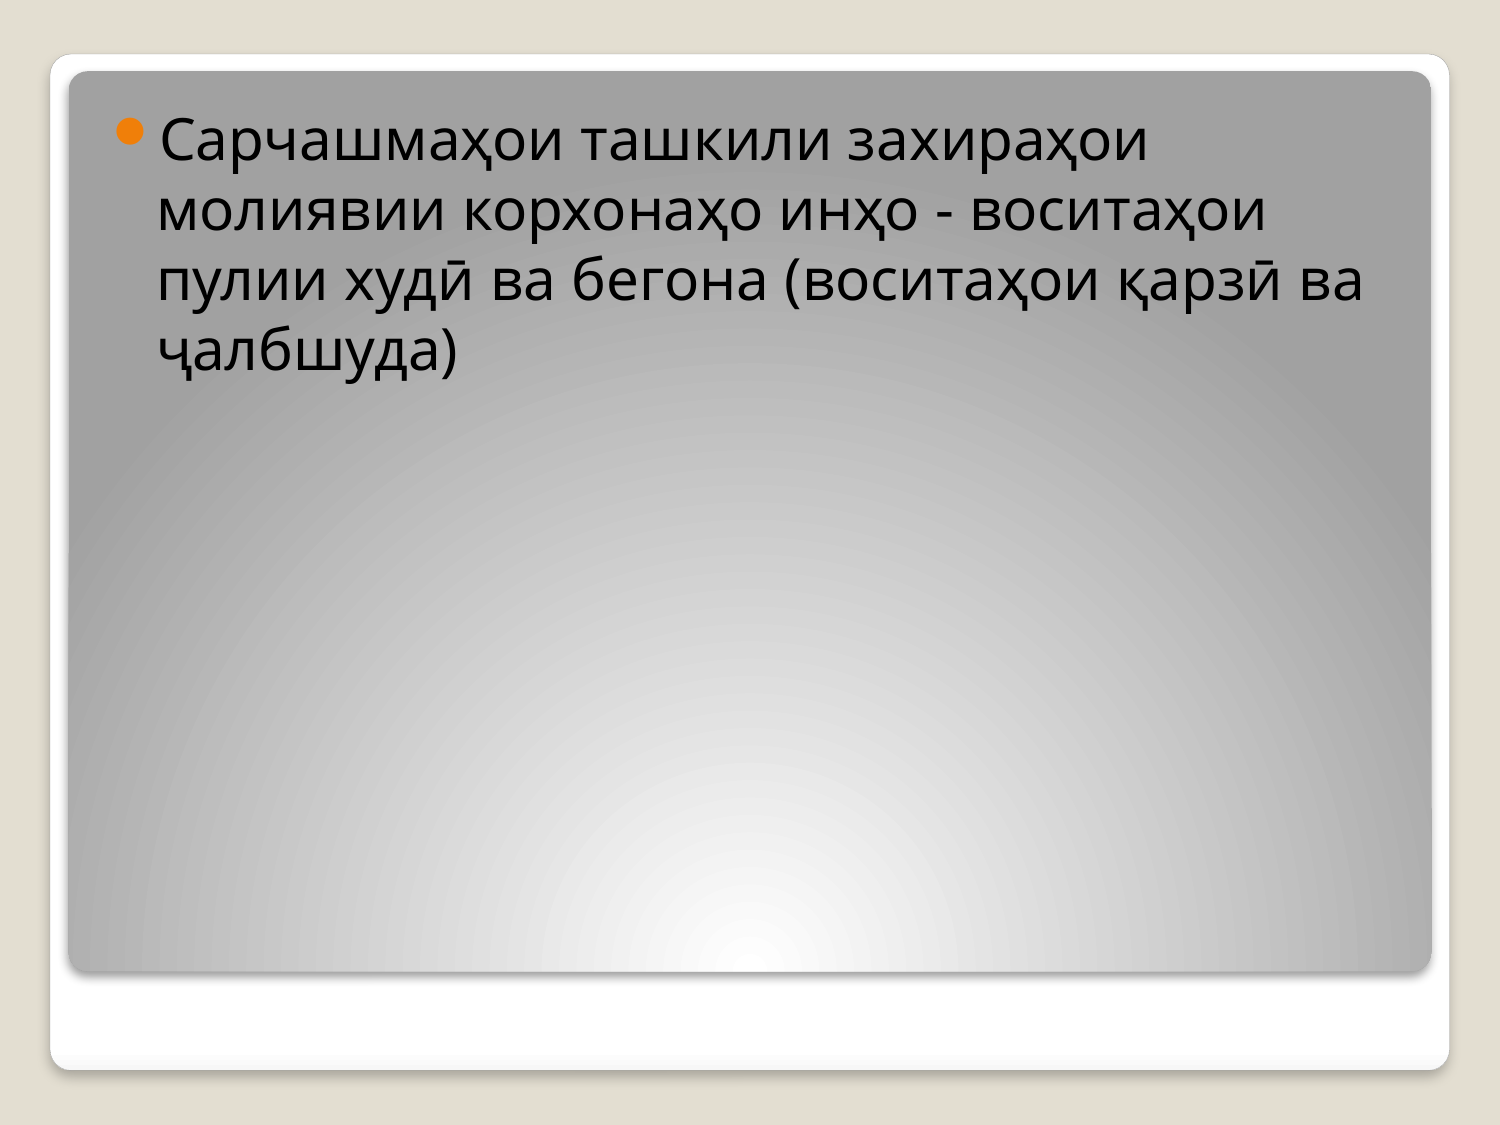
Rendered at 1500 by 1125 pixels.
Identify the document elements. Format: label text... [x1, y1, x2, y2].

list Сарчашмаҳои ташкили захираҳои молиявии корхонаҳо инҳо - воситаҳои пулии худӣ ва бегона (воситаҳои қарзӣ ва ҷалбшуда) [82, 86, 1425, 774]
